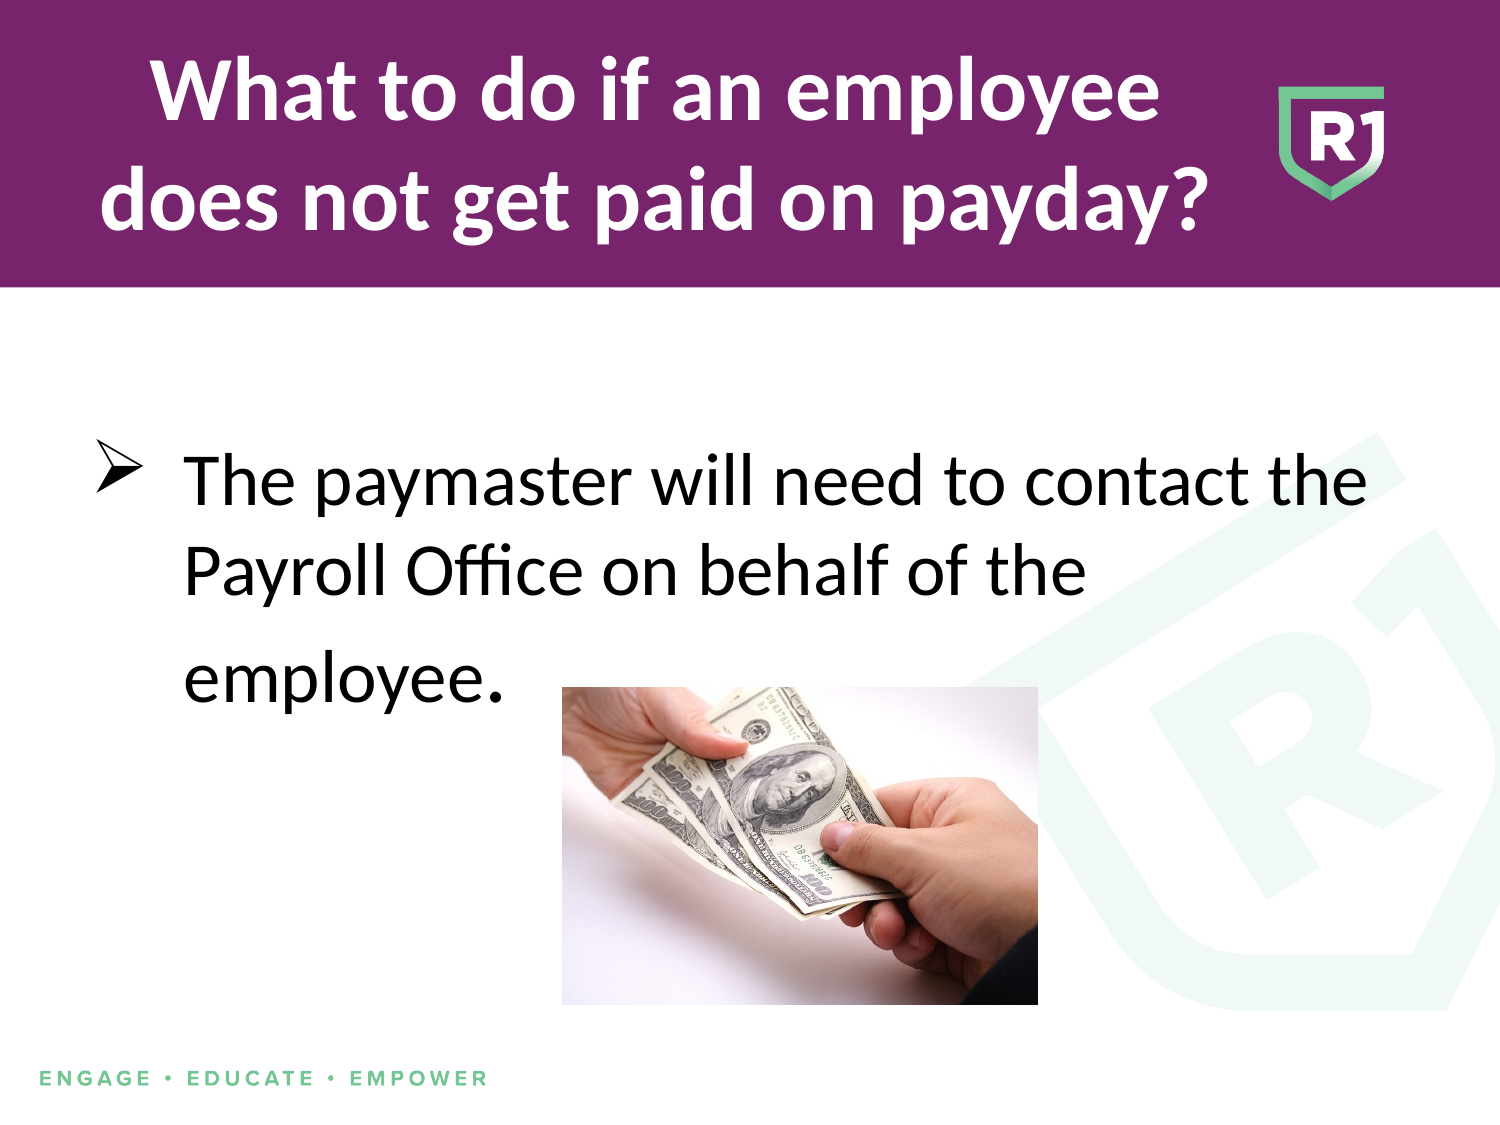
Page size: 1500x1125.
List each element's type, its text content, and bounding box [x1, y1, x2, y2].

list The paymaster will need to contact the Payroll Office on behalf of the employee. [75, 324, 1425, 975]
picture [0, 1012, 525, 1125]
title What to do if an employee does not get paid on payday? [75, 45, 1238, 233]
picture [562, 324, 1500, 1125]
picture [1237, 49, 1425, 238]
